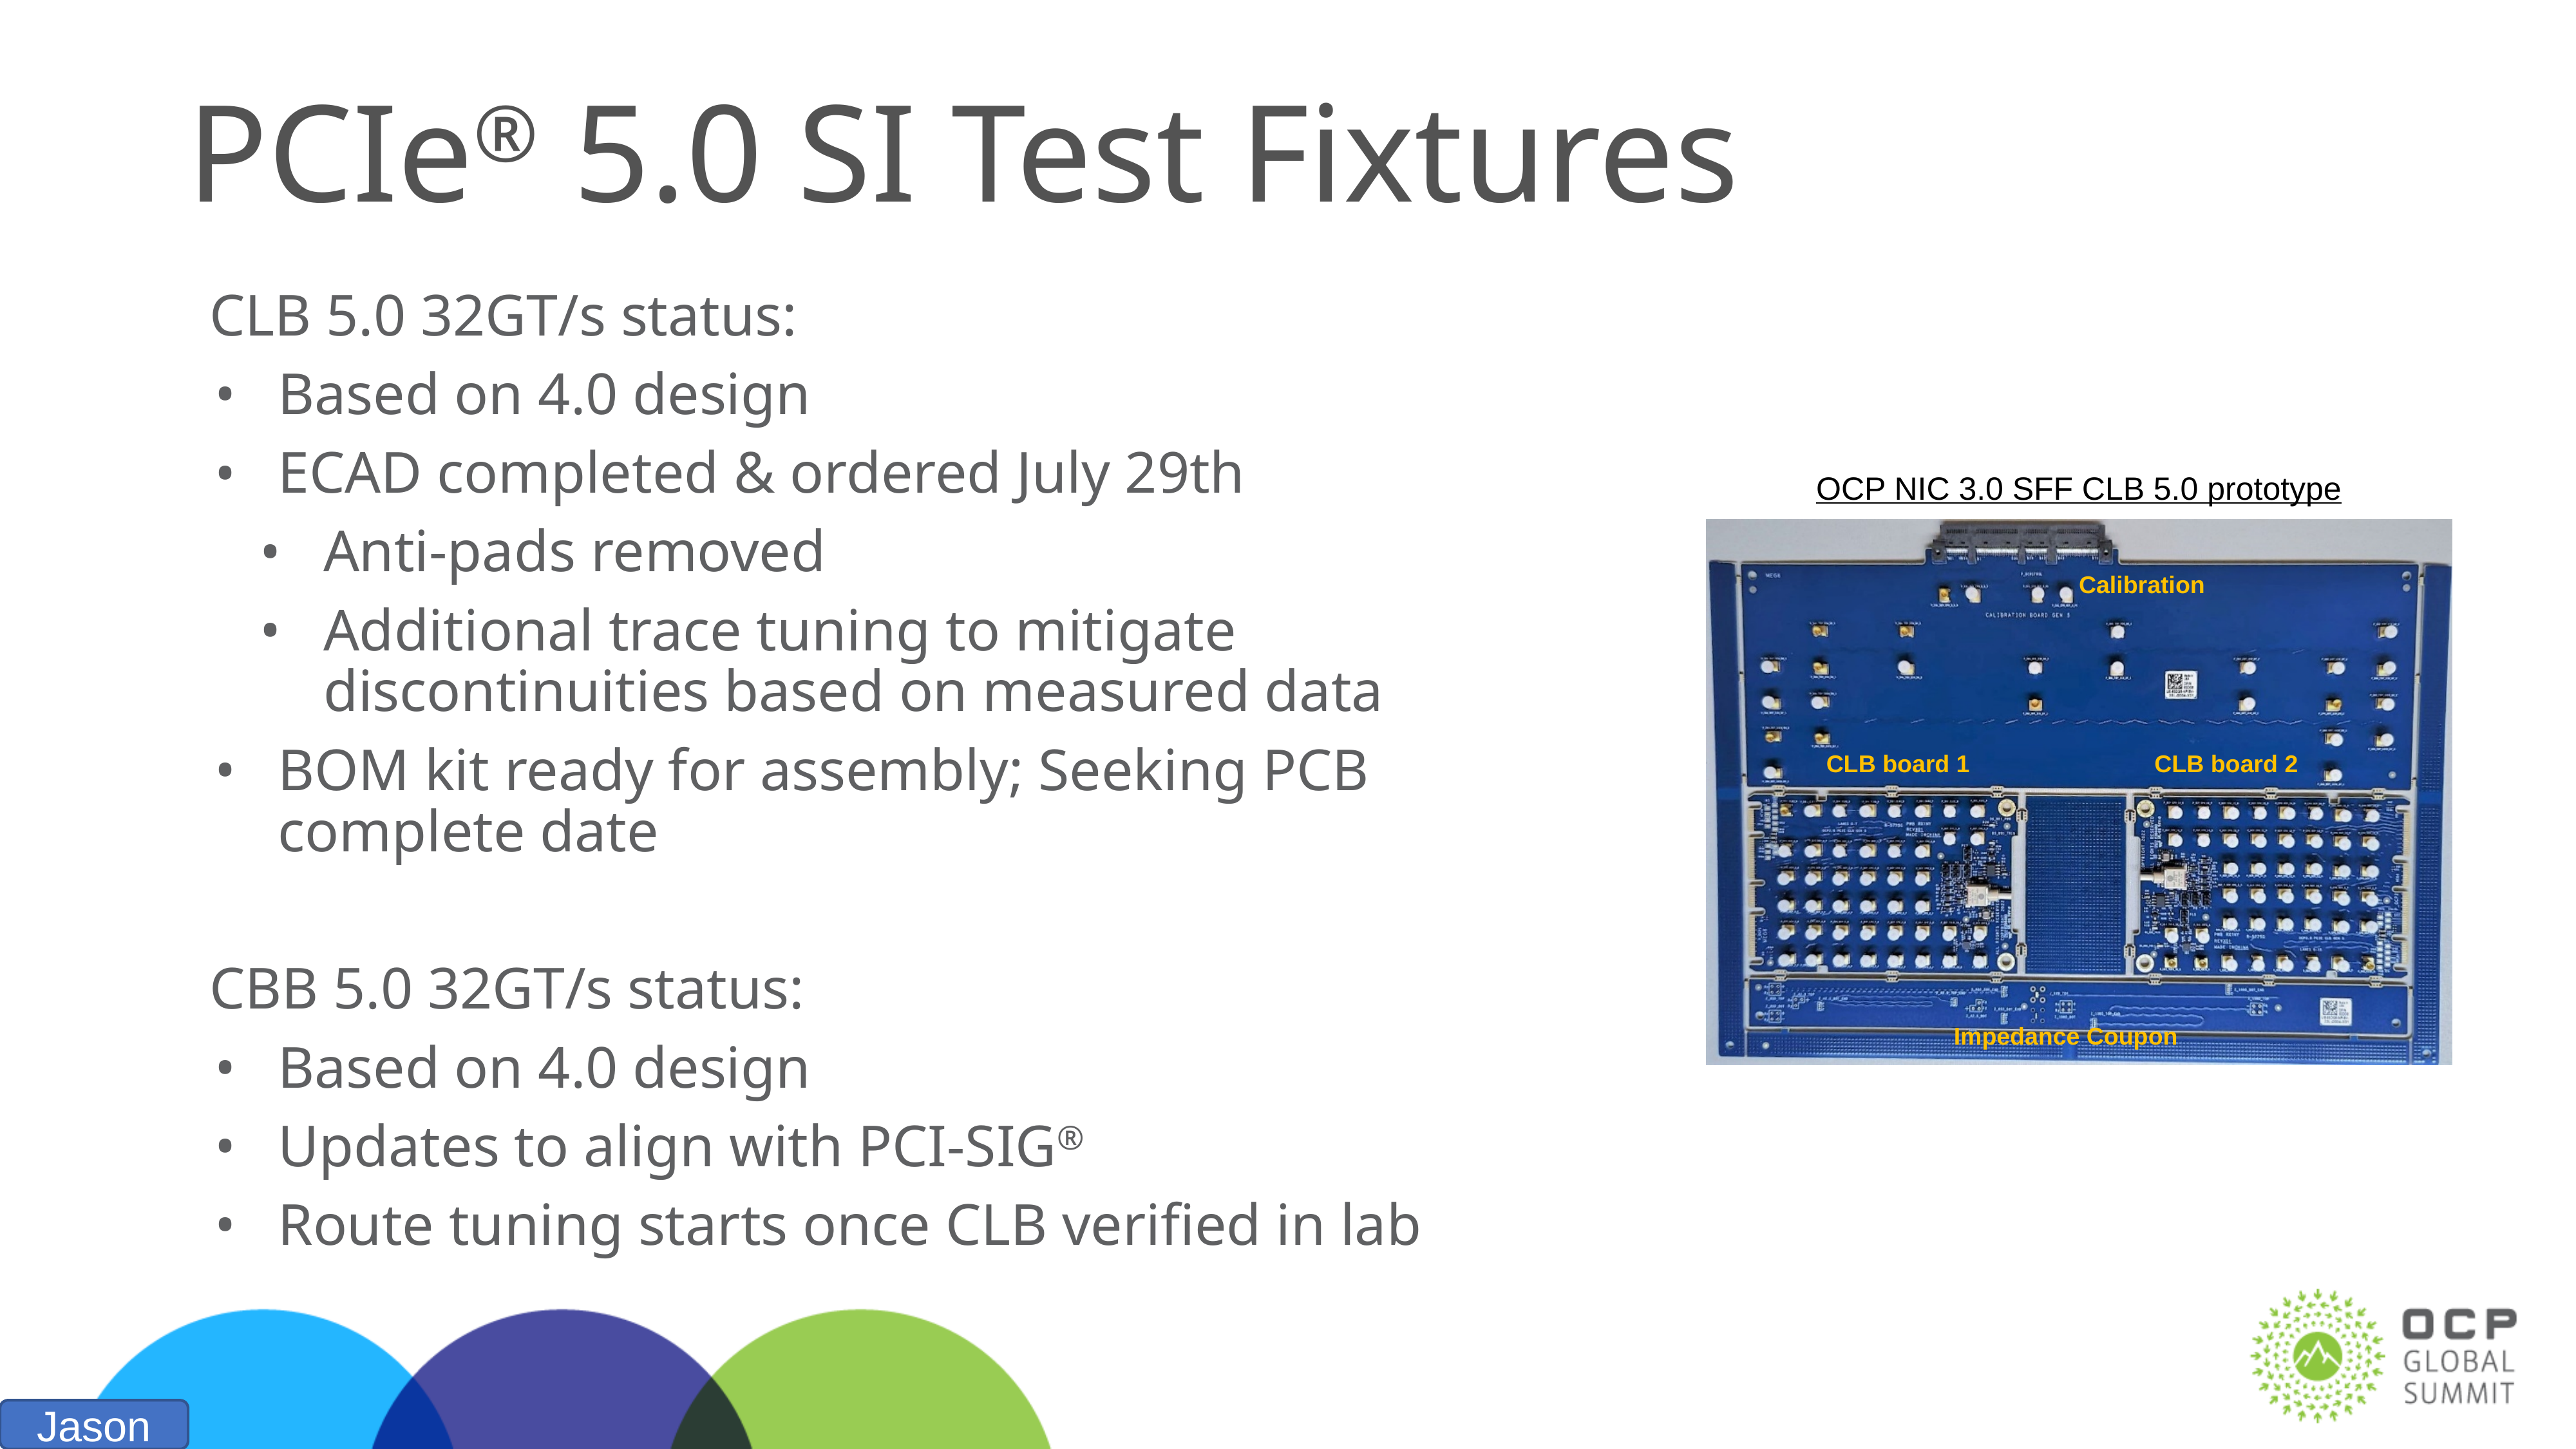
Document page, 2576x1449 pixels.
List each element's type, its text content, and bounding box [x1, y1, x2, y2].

title PCIe® 5.0 SI Test Fixtures [177, 77, 2399, 240]
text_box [1706, 463, 2452, 1065]
list CLB 5.0 32GT/s status: Based on 4.0 design ECAD completed & ordered July 29th Anti-pads removed Additional trace tuning to mitigate discontinuities based on measured data BOM kit ready for assembly; Seeking PCB complete date CBB 5.0 32GT/s status: Based on 4.0 design Updates to align with PCI-SIG® Route tuning starts once CLB verified in lab [177, 281, 1506, 1285]
text_box Jason [0, 1399, 190, 1449]
picture [0, 0, 2576, 1449]
